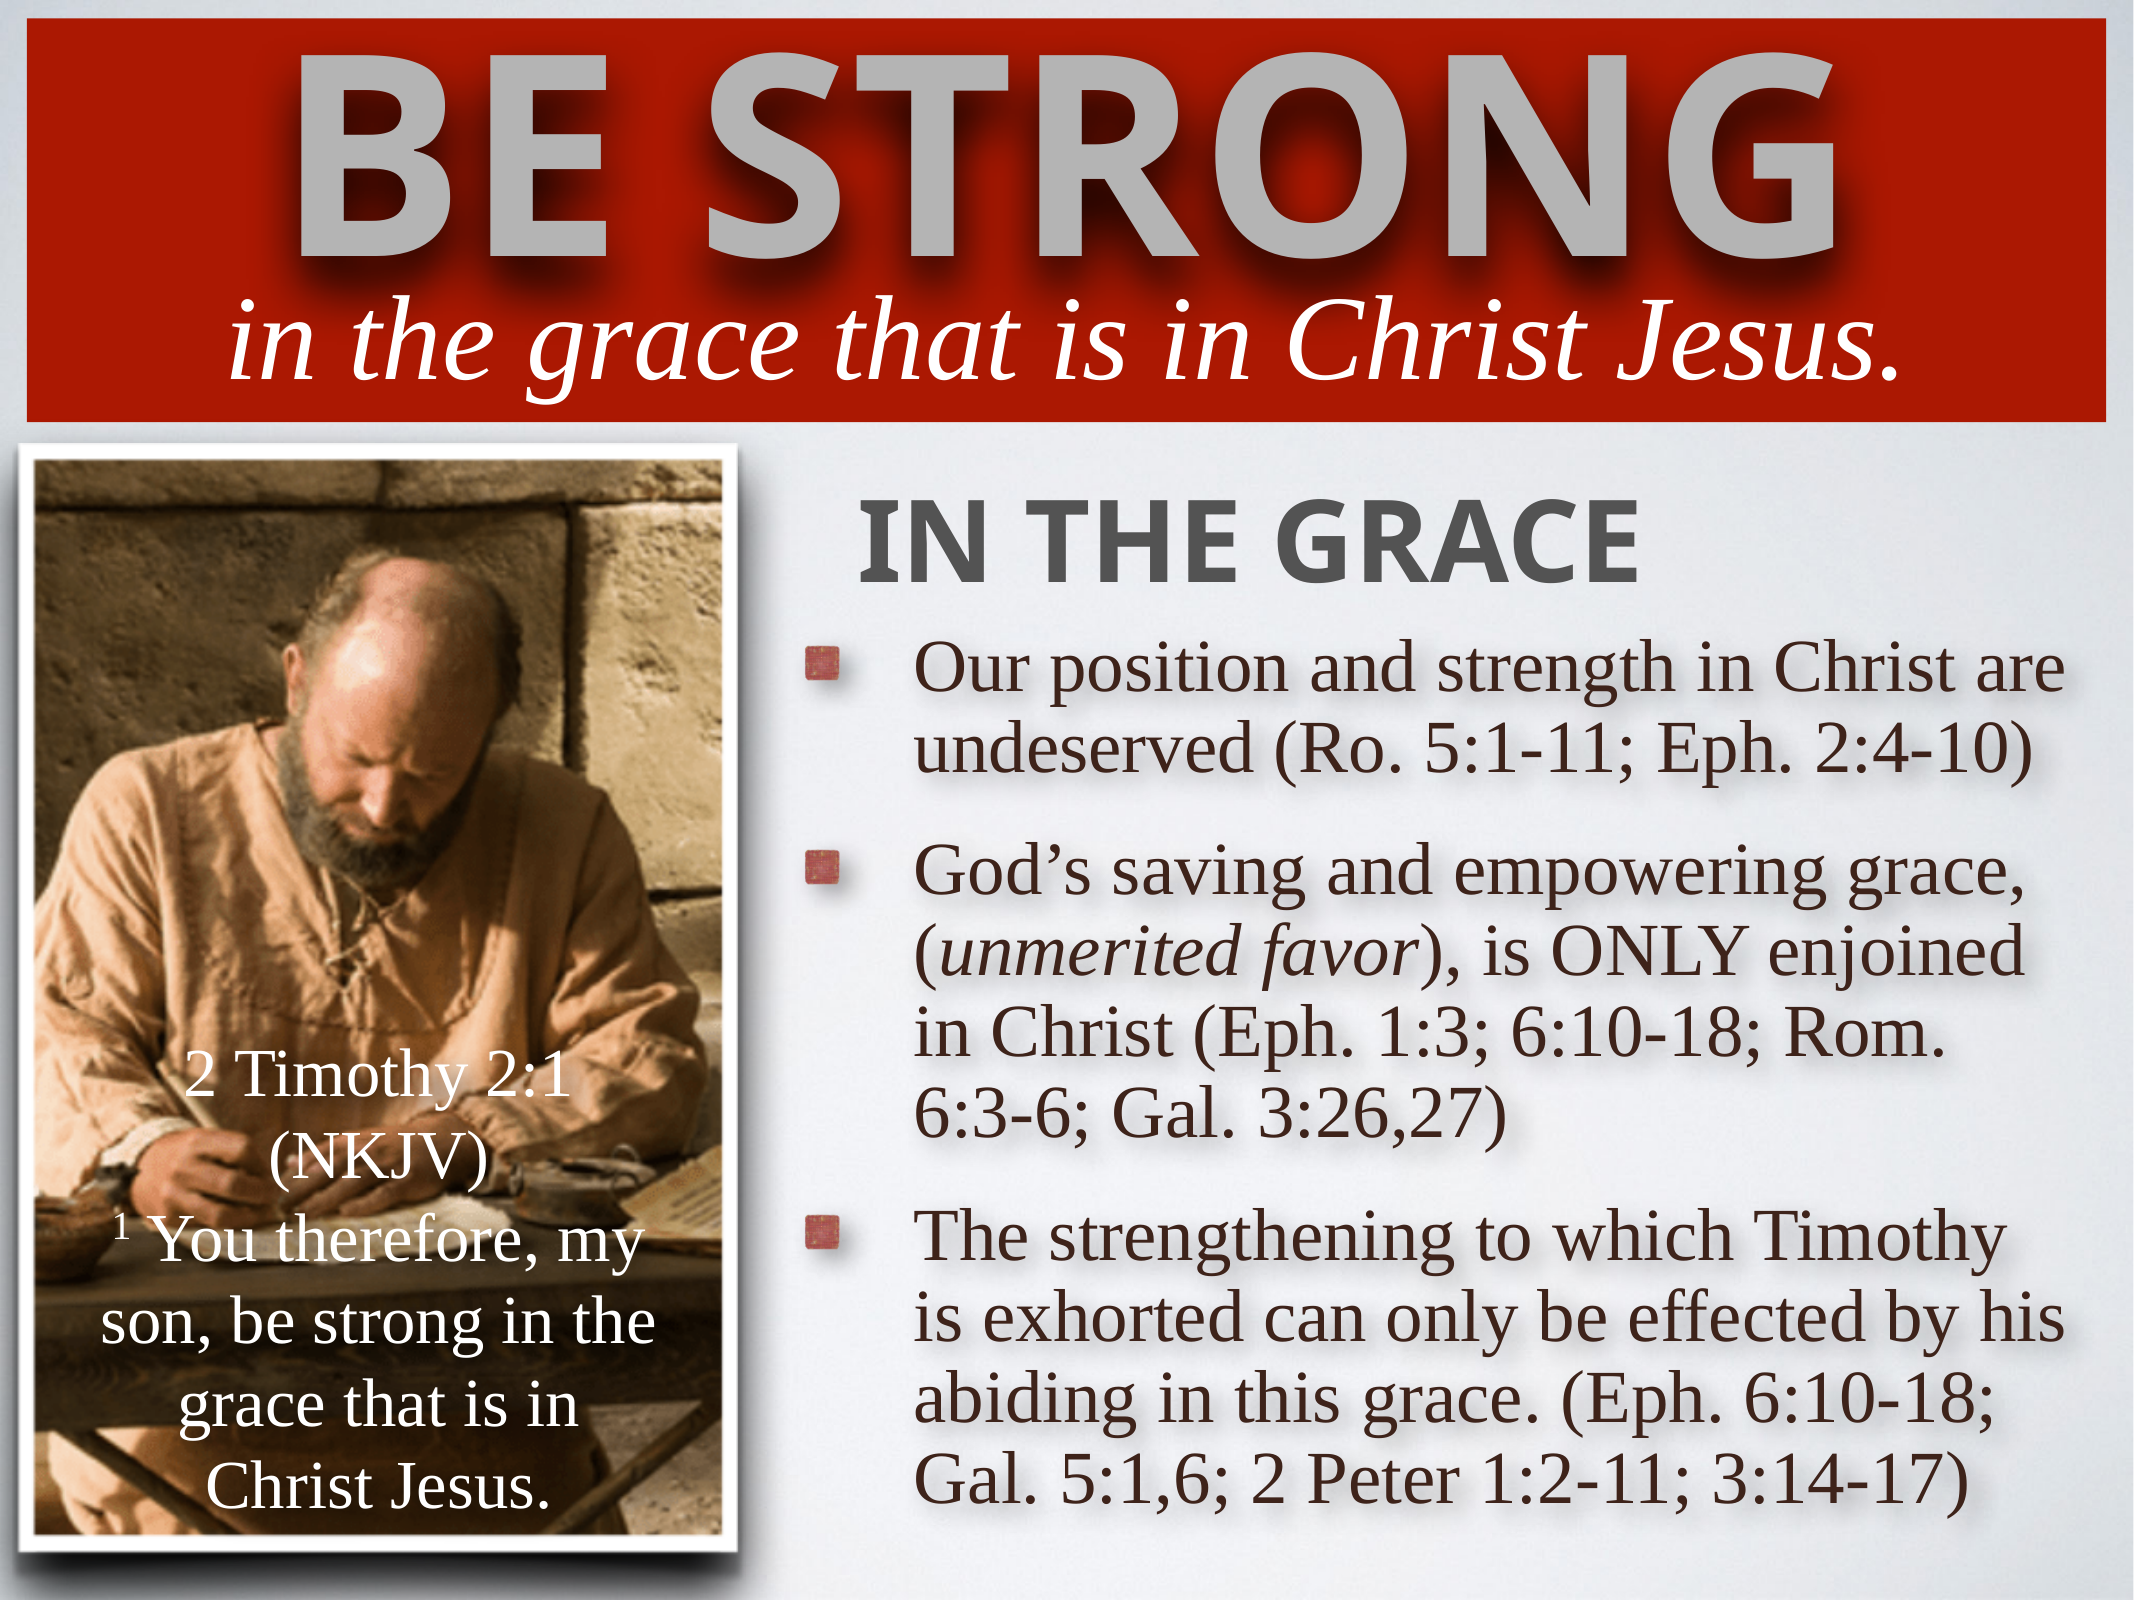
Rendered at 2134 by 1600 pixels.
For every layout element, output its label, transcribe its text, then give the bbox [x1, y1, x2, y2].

text_box [26, 18, 2107, 423]
text_box BE STRONG [73, 0, 2060, 321]
picture [0, 0, 2134, 1600]
text_box IN THE GRACE [848, 459, 1653, 614]
text_box in the grace that is in Christ Jesus. [215, 250, 1918, 412]
text_box Our position and strength in Christ are undeserved (Ro. 5:1-11; Eph. 2:4-10) God’s saving and empowering grace, (unmerited favor), is ONLY enjoined in Christ (Eph. 1:3; 6:10-18; Rom. 6:3-6; Gal. 3:26,27) The strengthening to which Timothy is exhorted can only be effected by his abiding in this grace. (Eph. 6:10-18; Gal. 5:1,6; 2 Peter 1:2-11; 3:14-17) [792, 618, 2080, 1528]
